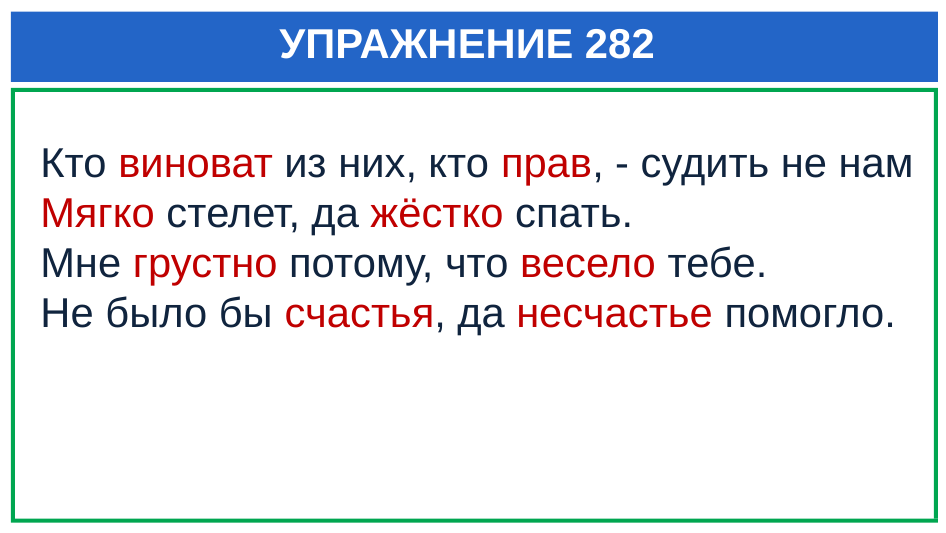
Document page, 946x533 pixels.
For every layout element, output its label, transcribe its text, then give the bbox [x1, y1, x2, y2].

title УПРАЖНЕНИЕ 282 [49, 16, 897, 118]
text_box Кто виноват из них, кто прав, - судить не нам Мягко стелет, да жёстко спать. Мне грустно потому, что весело тебе. Не было бы счастья, да несчастье помогло. [25, 128, 929, 344]
